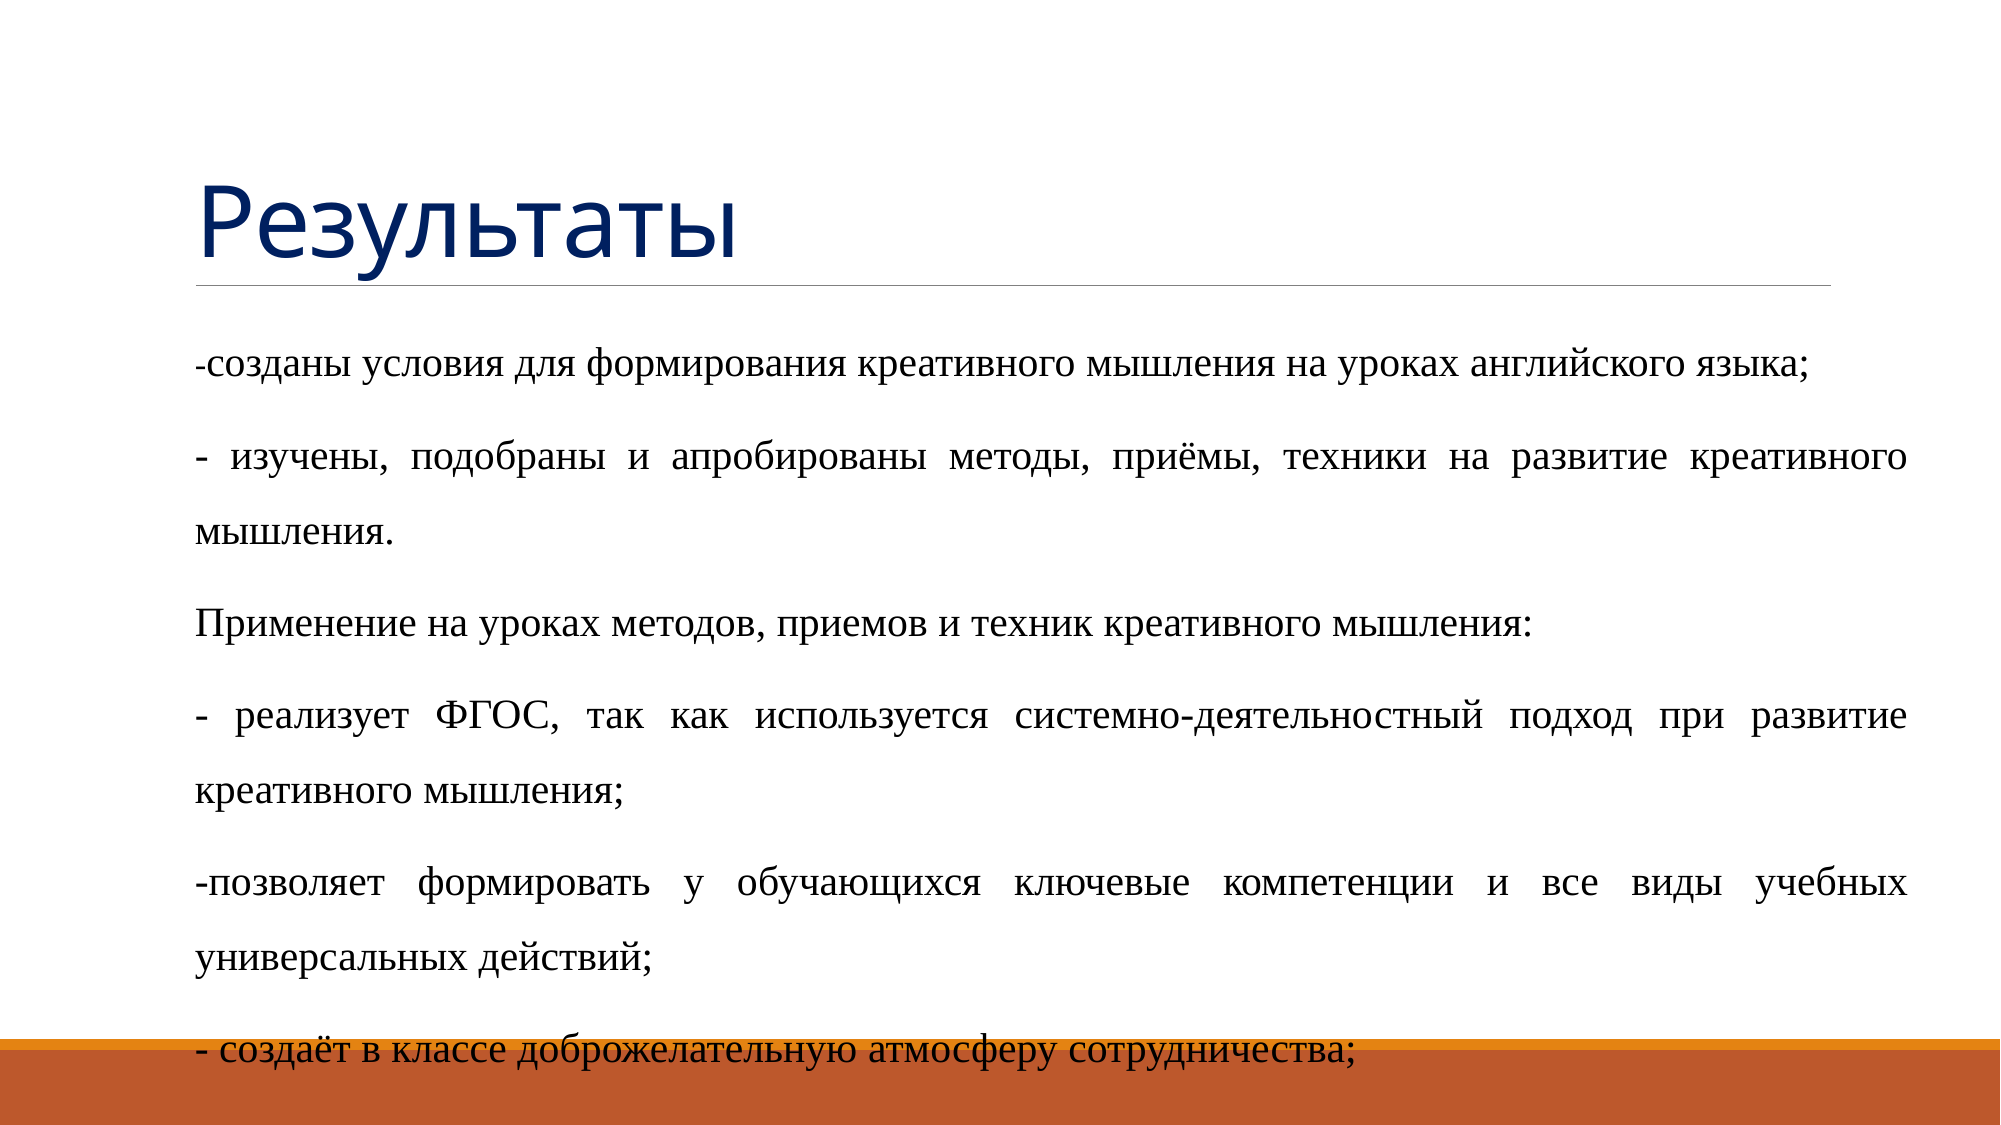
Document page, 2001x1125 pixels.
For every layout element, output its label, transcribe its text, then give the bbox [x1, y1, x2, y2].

list -созданы условия для формирования креативного мышления на уроках английского языка; - изучены, подобраны и апробированы методы, приёмы, техники на развитие креативного мышления. Применение на уроках методов, приемов и техник креативного мышления: - реализует ФГОС, так как используется системно-деятельностный подход при развитие креативного мышления; -позволяет формировать у обучающихся ключевые компетенции и все виды учебных универсальных действий; - создаёт в классе доброжелательную атмосферу сотрудничества; [180, 302, 1909, 1096]
title Результаты [180, 47, 1830, 285]
